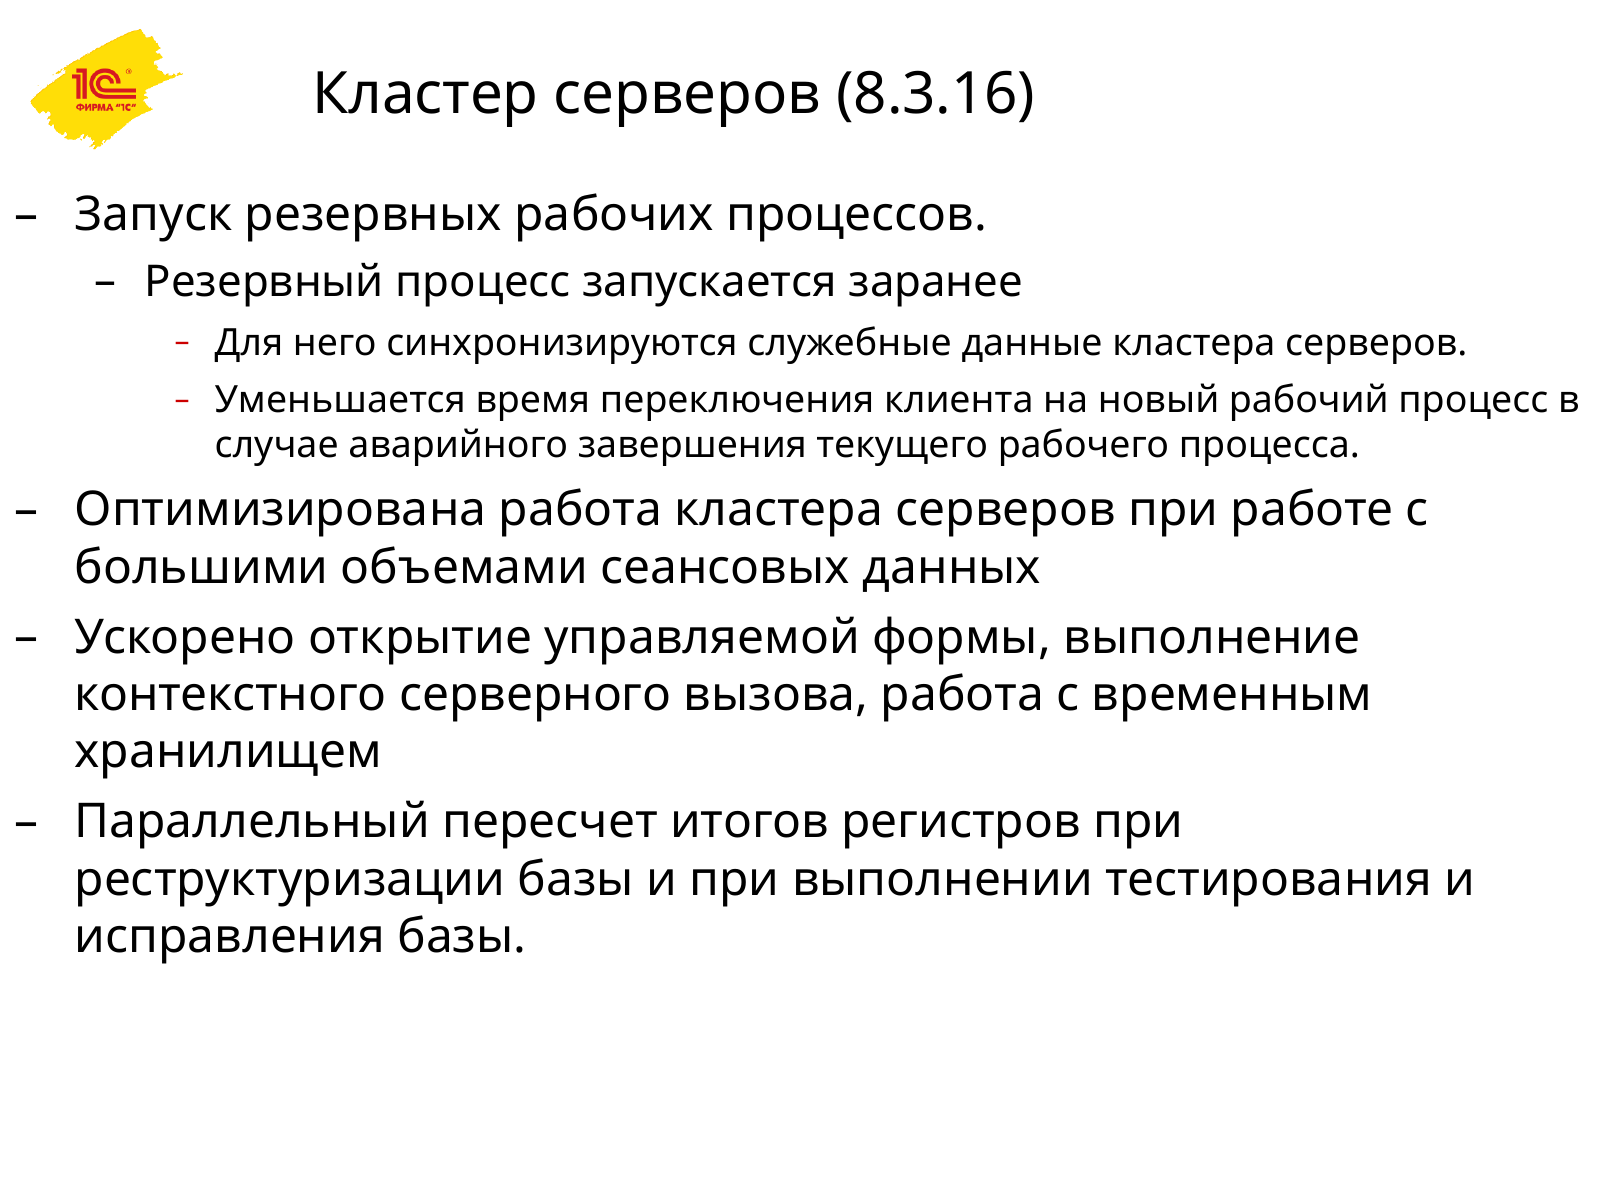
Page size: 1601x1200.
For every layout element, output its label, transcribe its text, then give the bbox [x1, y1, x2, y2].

list Запуск резервных рабочих процессов. Резервный процесс запускается заранее Для него синхронизируются служебные данные кластера серверов. Уменьшается время переключения клиента на новый рабочий процесс в случае аварийного завершения текущего рабочего процесса. Оптимизирована работа кластера серверов при работе с большими объемами сеансовых данных Ускорено открытие управляемой формы, выполнение контекстного серверного вызова, работа с временным хранилищем Параллельный пересчет итогов регистров при реструктуризации базы и при выполнении тестирования и исправления базы. [0, 174, 1601, 1155]
picture [25, 25, 186, 152]
title Кластер серверов (8.3.16) [296, 2, 1141, 174]
